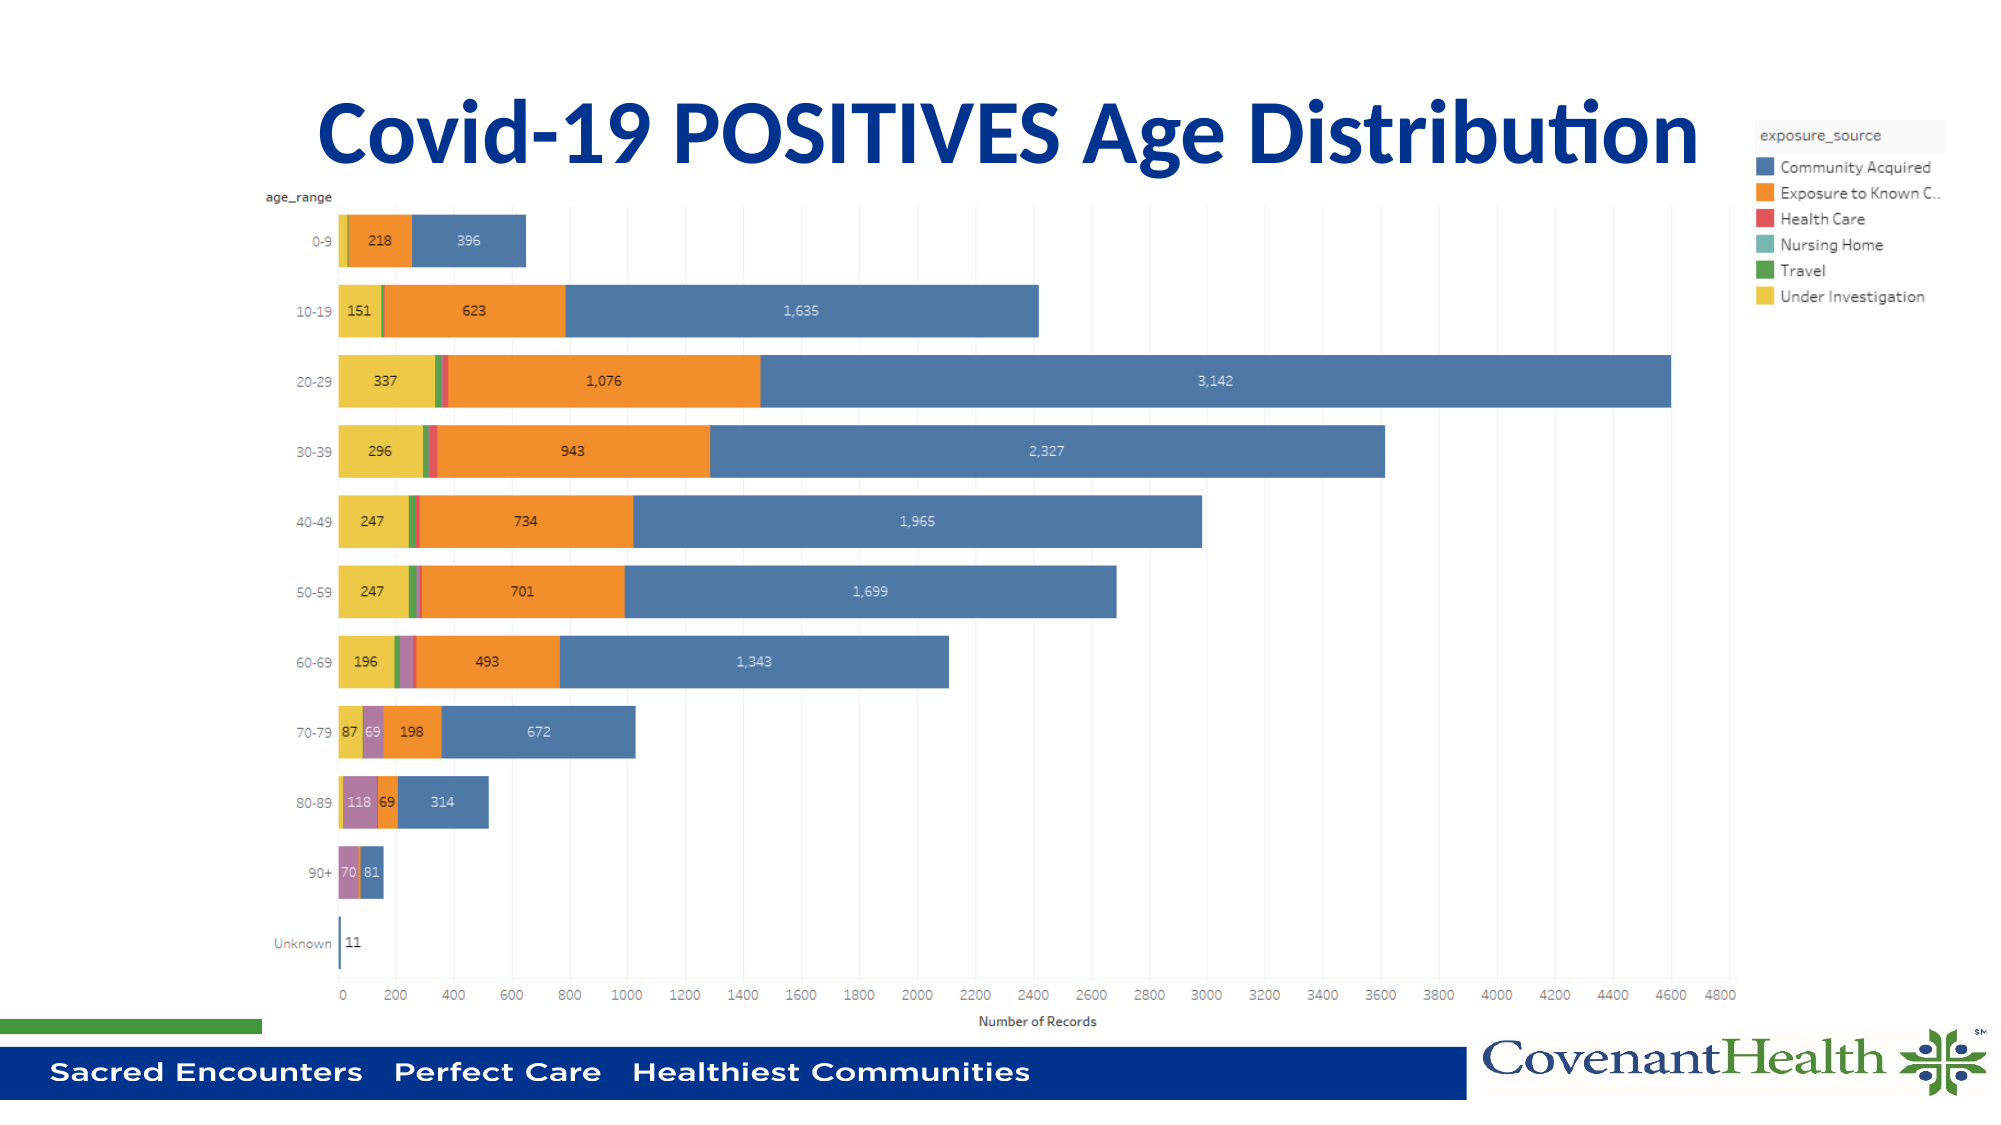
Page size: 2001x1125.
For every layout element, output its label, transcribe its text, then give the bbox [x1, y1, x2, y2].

picture [262, 184, 1987, 1096]
picture [50, 1062, 1029, 1081]
picture [1754, 120, 1946, 306]
title Covid-19 POSITIVES Age Distribution [150, 64, 1850, 306]
